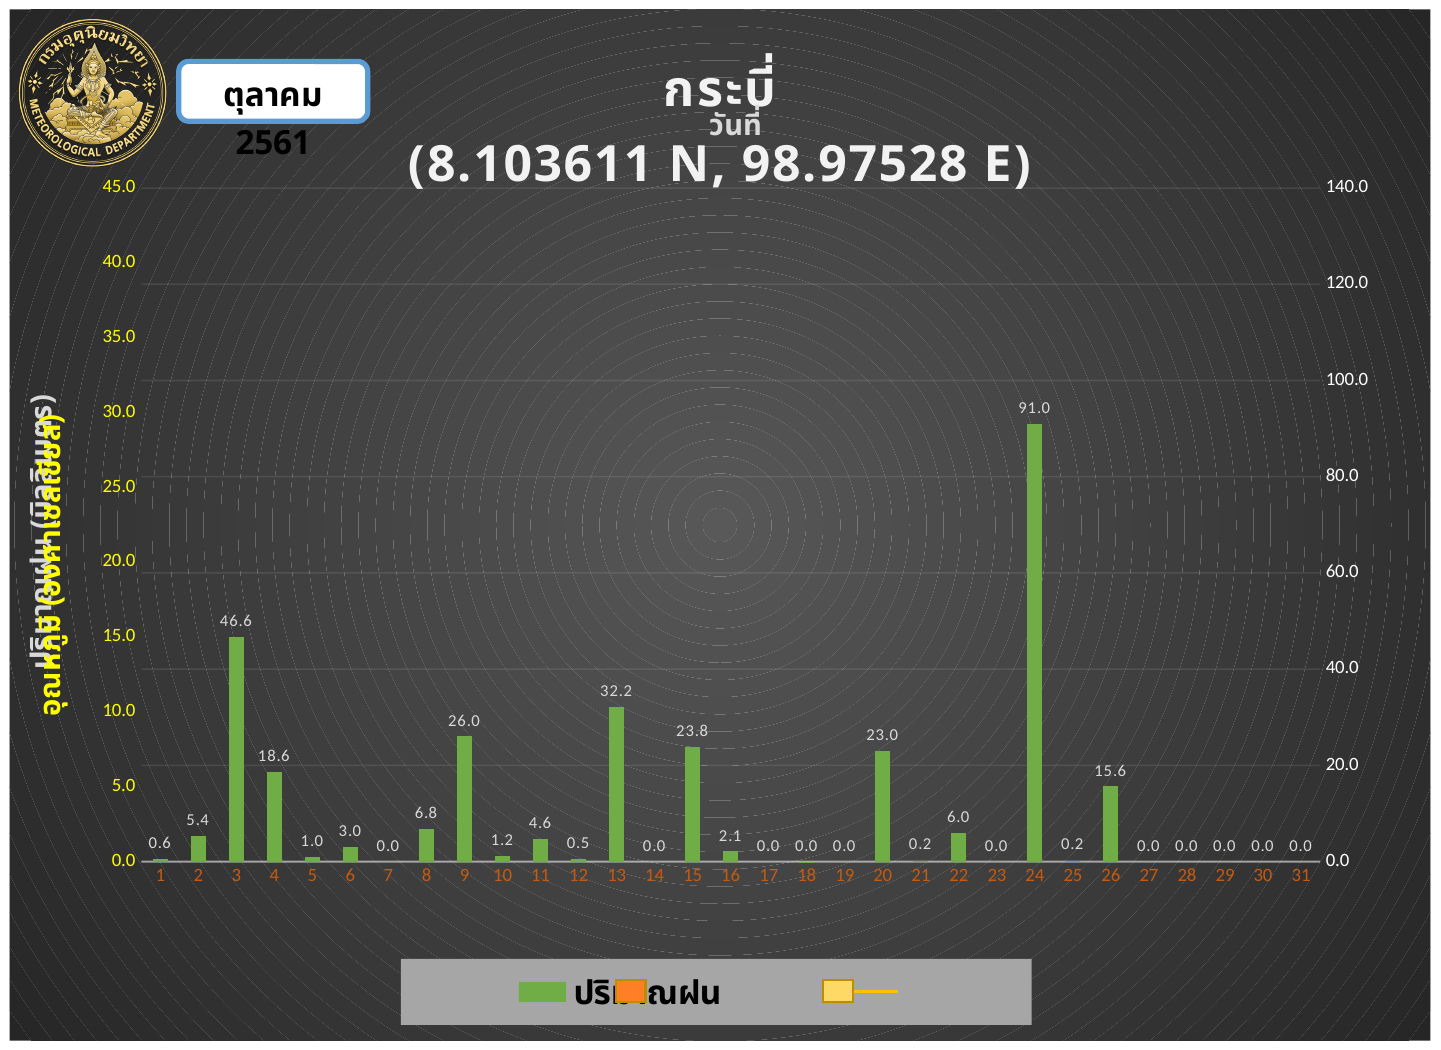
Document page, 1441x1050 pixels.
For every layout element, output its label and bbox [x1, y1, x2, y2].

chart [9, 9, 1431, 1041]
